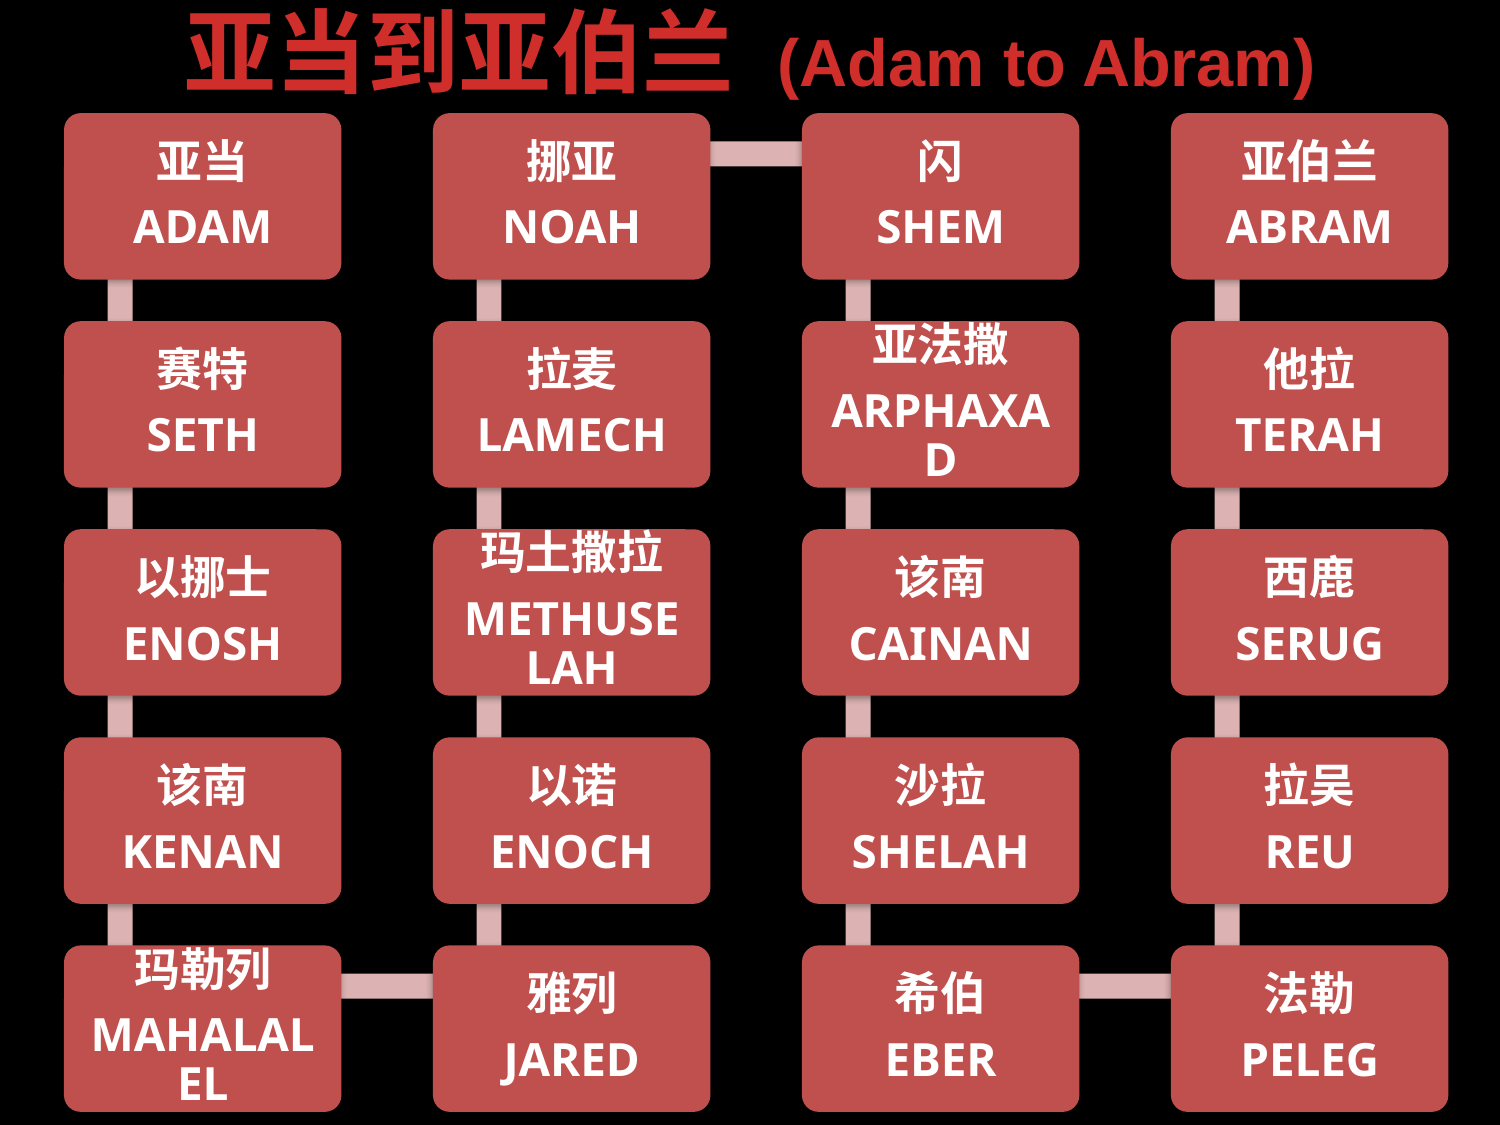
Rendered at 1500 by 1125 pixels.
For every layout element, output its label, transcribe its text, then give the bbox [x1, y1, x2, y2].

text_box 亚当到亚伯兰 (Adam to Abram) [0, 0, 1500, 100]
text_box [24, 112, 1488, 1113]
